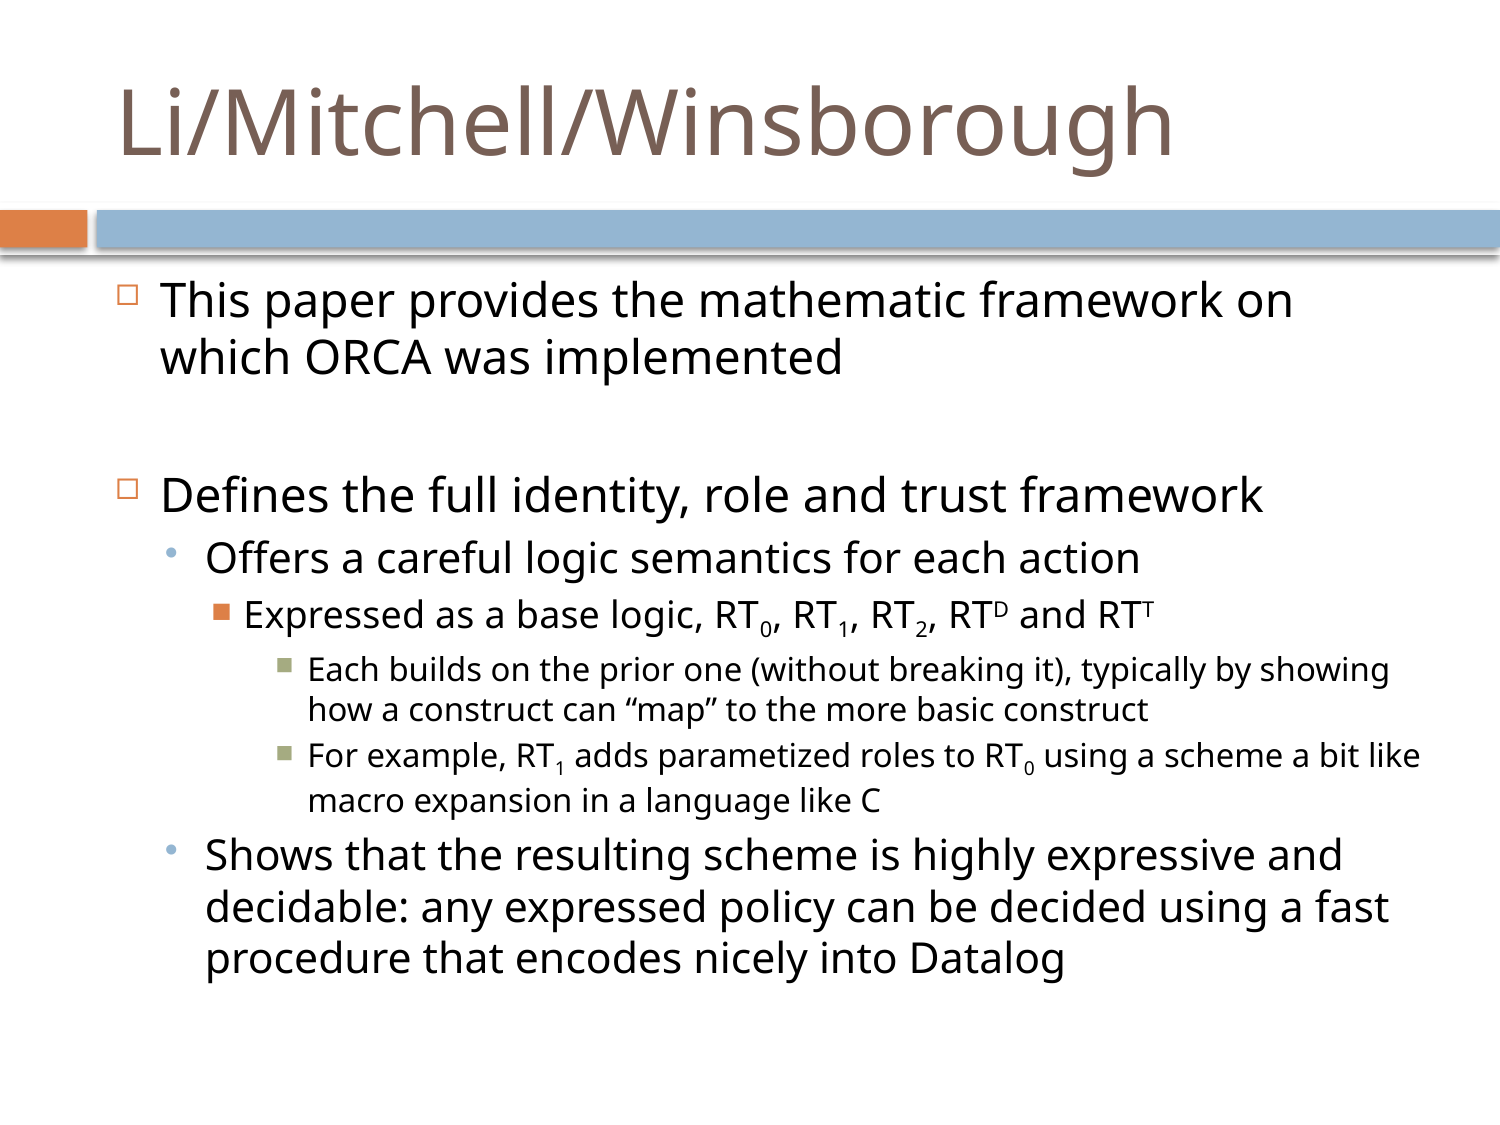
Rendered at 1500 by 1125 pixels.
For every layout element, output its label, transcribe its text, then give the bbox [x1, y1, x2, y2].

list This paper provides the mathematic framework on which ORCA was implemented Defines the full identity, role and trust framework Offers a careful logic semantics for each action Expressed as a base logic, RT0, RT1, RT2, RTD and RTT Each builds on the prior one (without breaking it), typically by showing how a construct can “map” to the more basic construct For example, RT1 adds parametized roles to RT0 using a scheme a bit like macro expansion in a language like C Shows that the resulting scheme is highly expressive and decidable: any expressed policy can be decided using a fast procedure that encodes nicely into Datalog [100, 262, 1438, 1000]
title Li/Mitchell/Winsborough [100, 37, 1438, 200]
